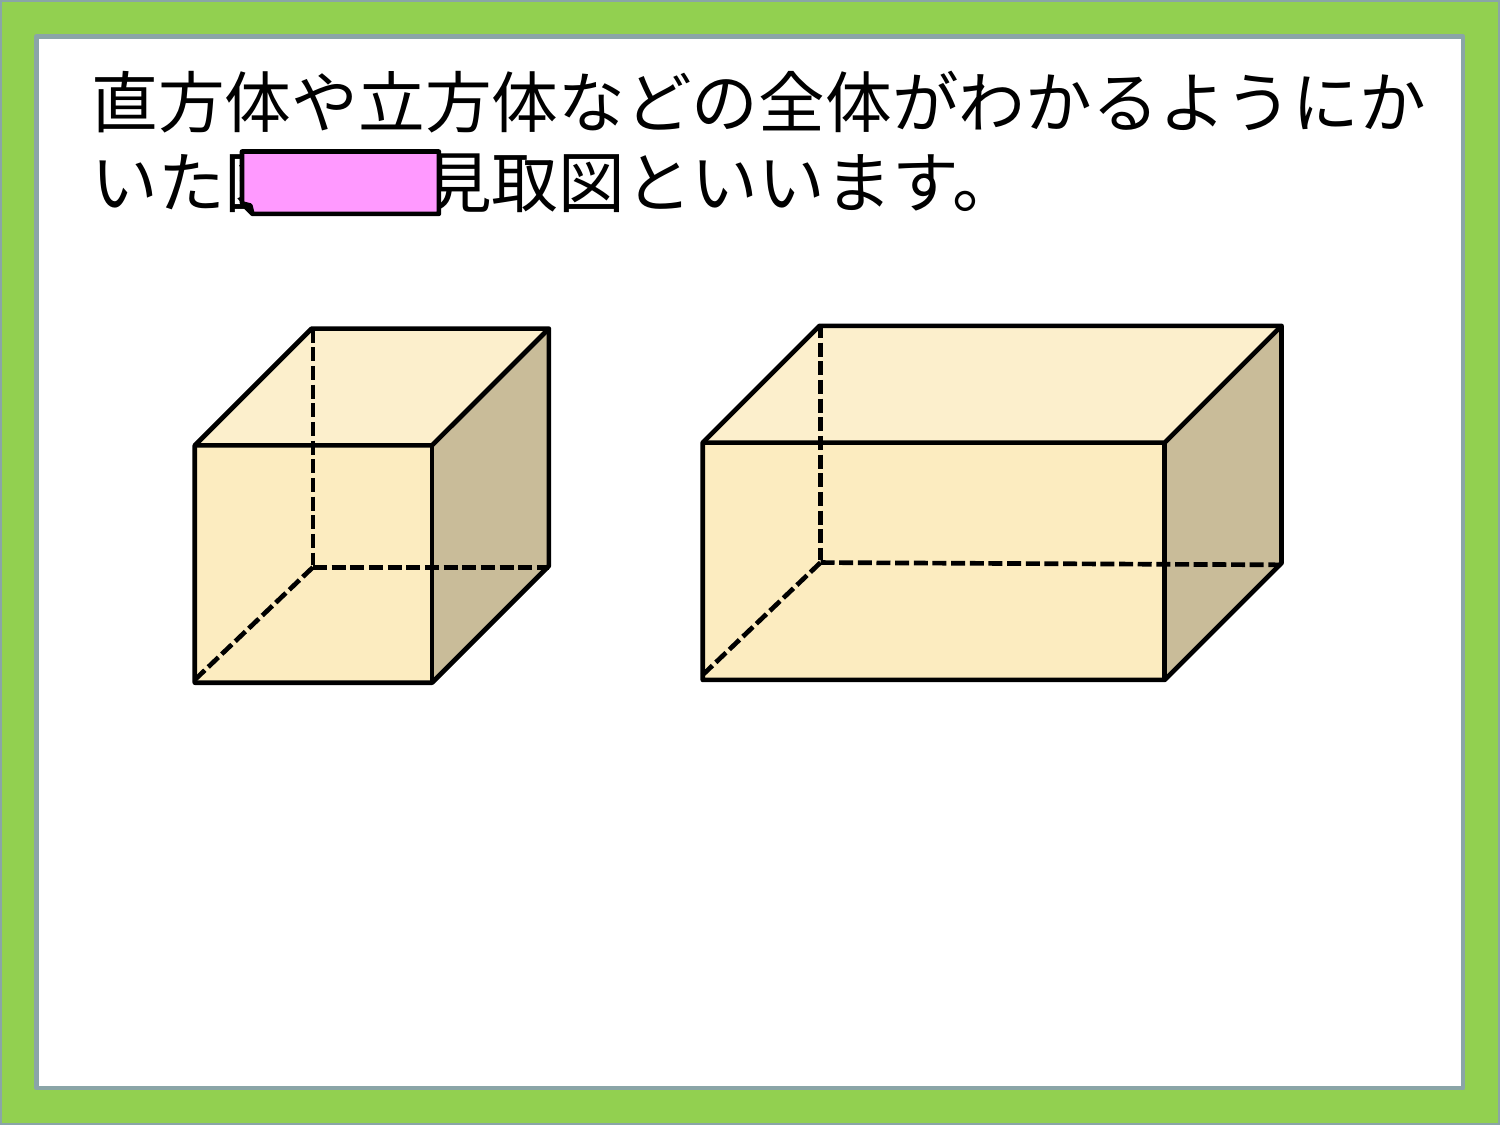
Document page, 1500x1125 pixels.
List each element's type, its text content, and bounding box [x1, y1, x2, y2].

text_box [194, 328, 550, 683]
text_box 直方体や立方体などの全体がわかるようにかいた図を、見取図といいます。 [76, 53, 1445, 228]
text_box [239, 149, 441, 216]
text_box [702, 323, 1282, 681]
